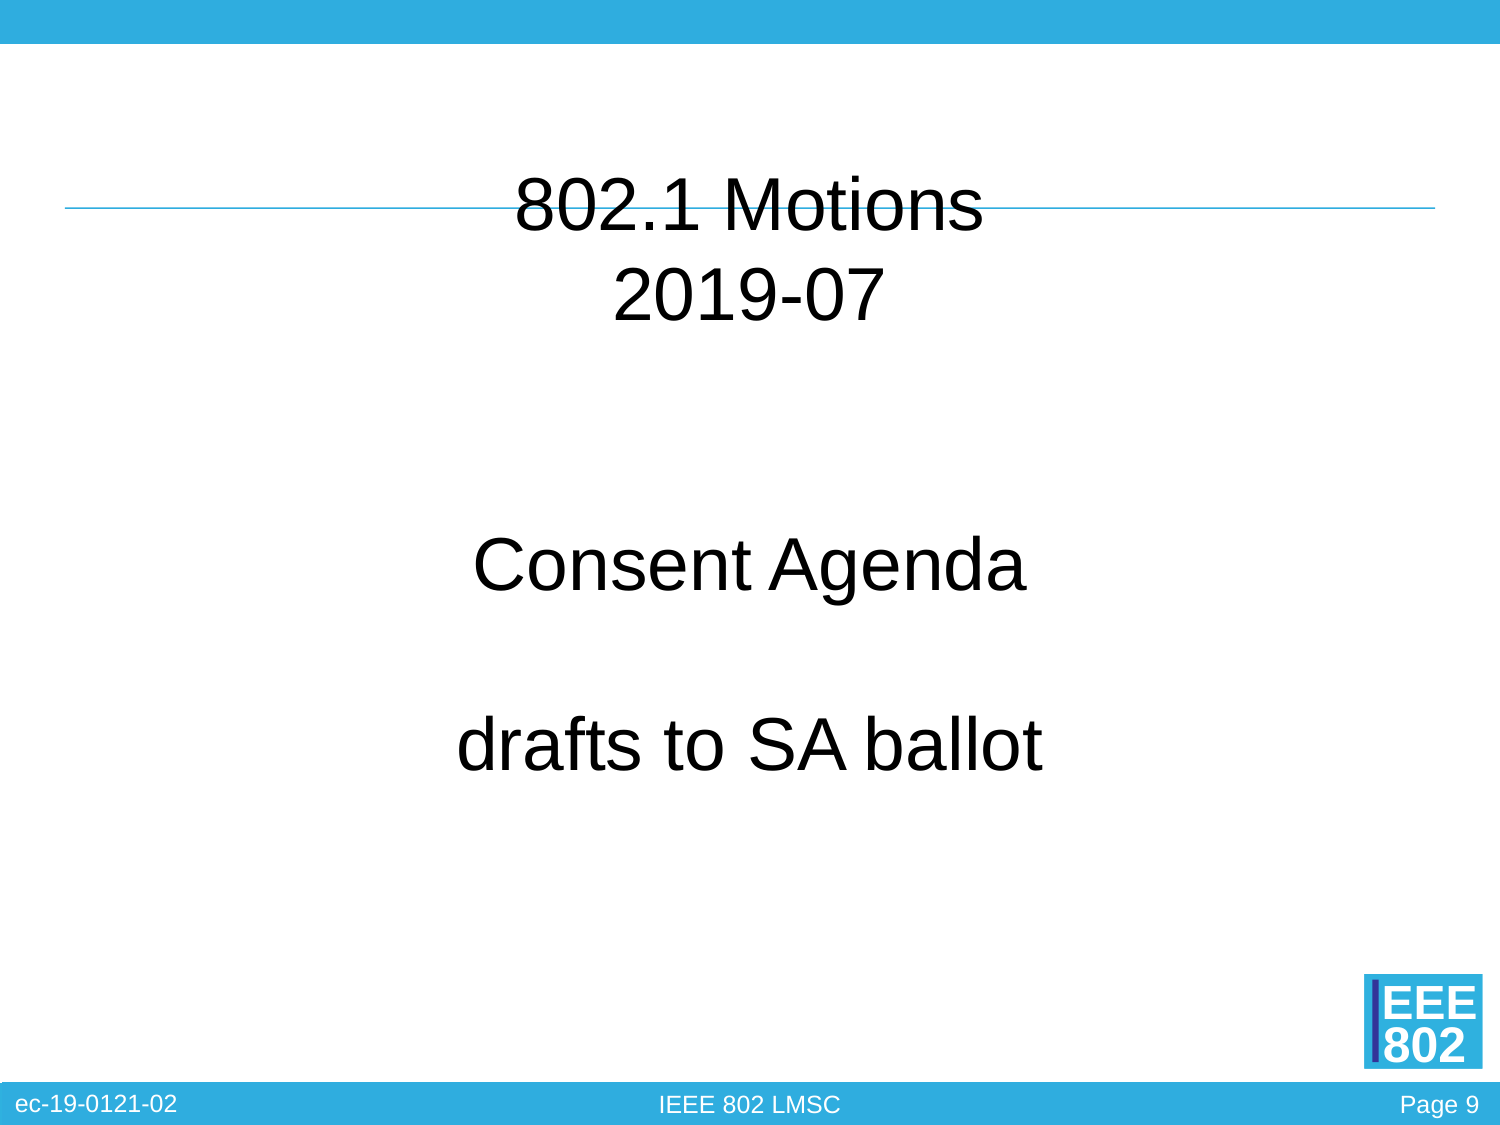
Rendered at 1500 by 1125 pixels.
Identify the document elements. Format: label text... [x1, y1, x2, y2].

title 802.1 Motions 2019-07 Consent Agenda drafts to SA ballot [112, 349, 1388, 591]
